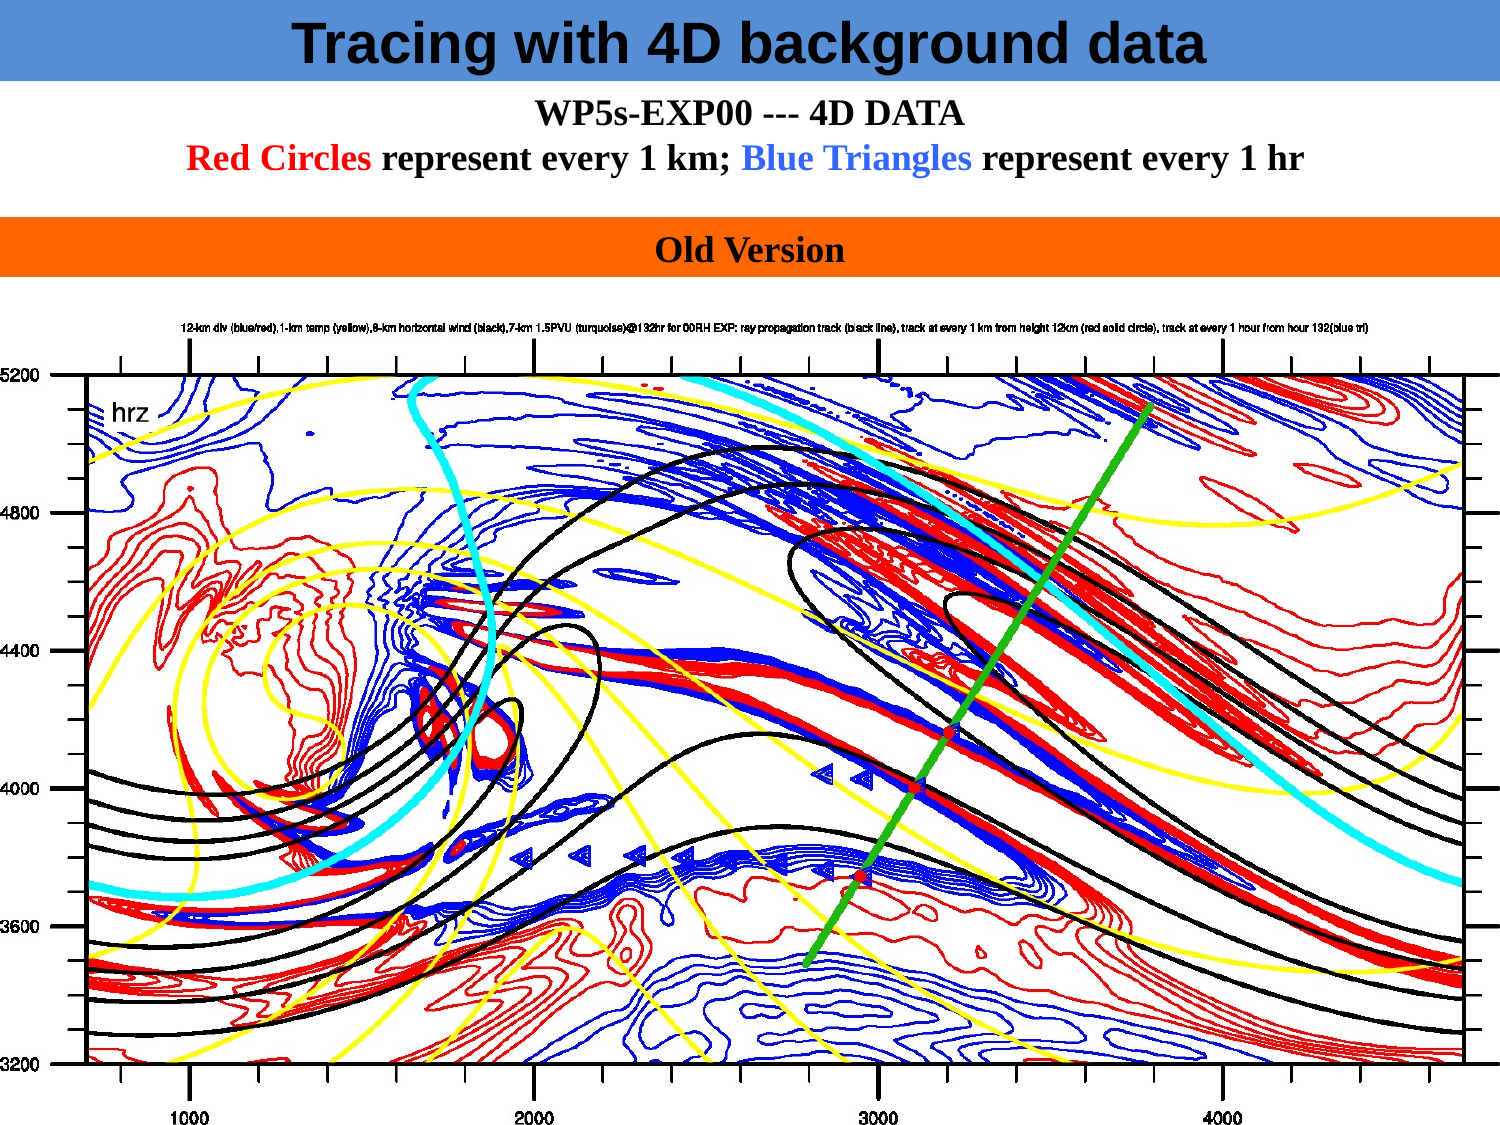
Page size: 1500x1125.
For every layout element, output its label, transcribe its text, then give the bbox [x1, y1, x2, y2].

text_box Old Version [0, 217, 1500, 277]
picture [0, 323, 1500, 1125]
text_box Tracing with 4D background data [0, 0, 1500, 82]
text_box WP5s-EXP00 --- 4D DATA Red Circles represent every 1 km; Blue Triangles represent every 1 hr [0, 82, 1500, 186]
